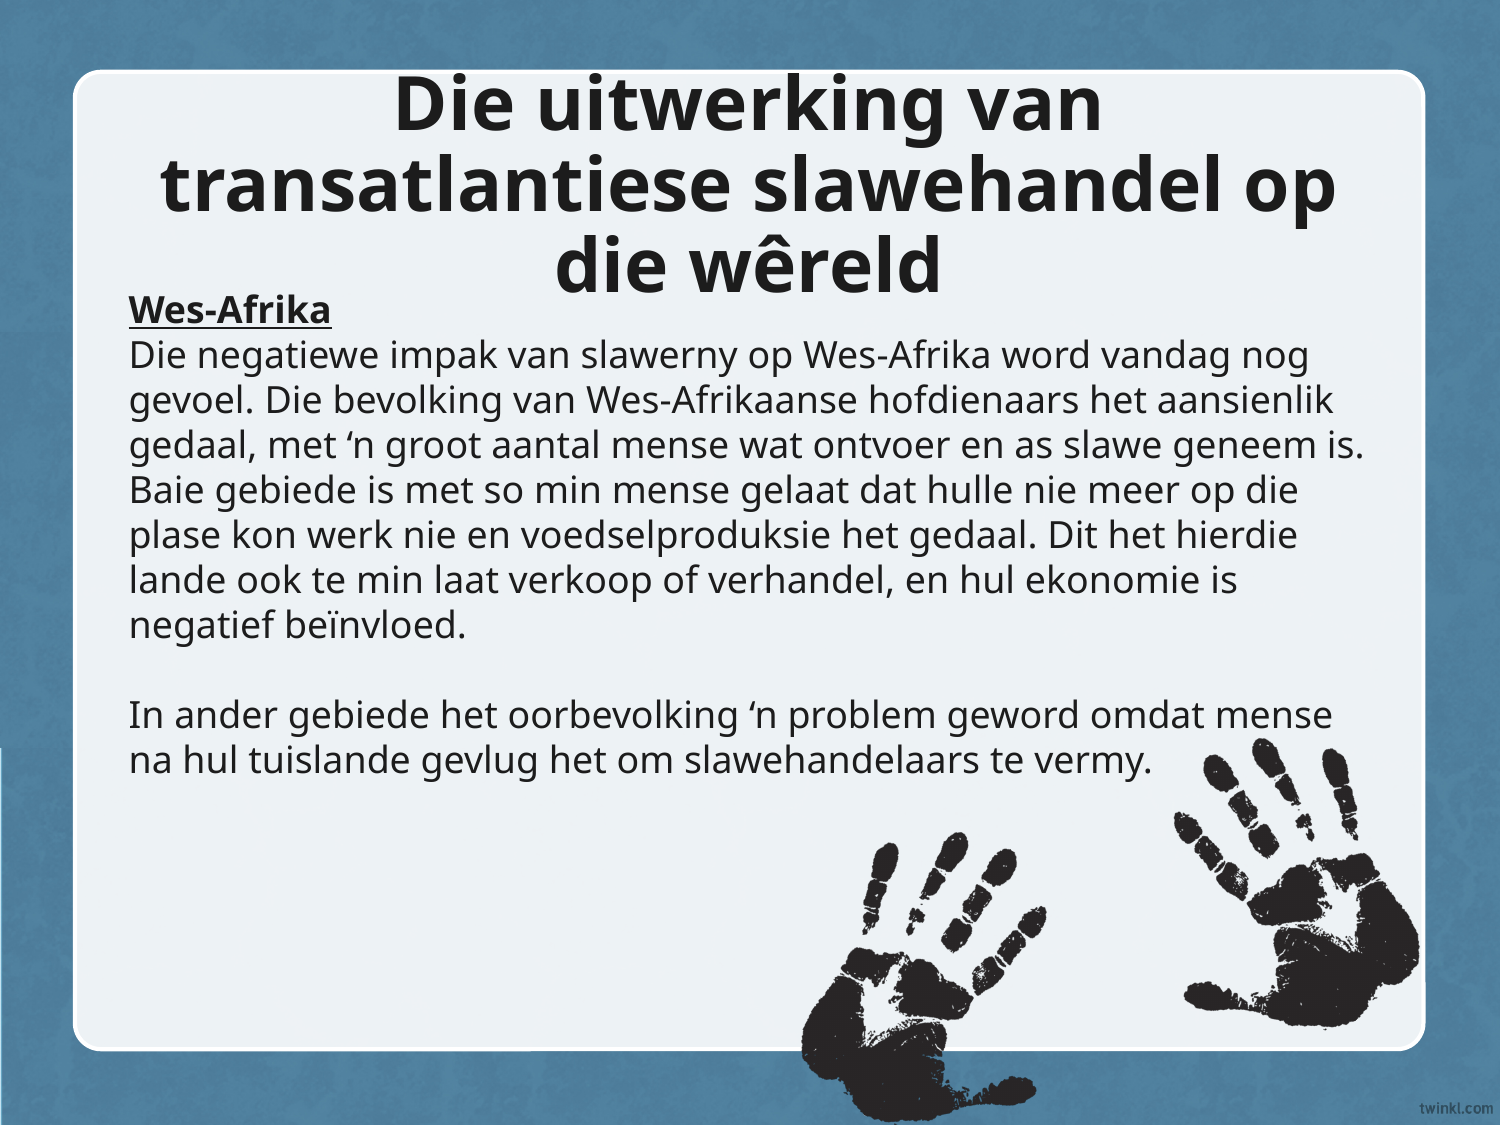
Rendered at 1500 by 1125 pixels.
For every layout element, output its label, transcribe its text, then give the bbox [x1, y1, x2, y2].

picture [0, 0, 1500, 1125]
title Die uitwerking van transatlantiese slawehandel op die wêreld [73, 103, 1426, 271]
text_box Wes-Afrika Die negatiewe impak van slawerny op Wes-Afrika word vandag nog gevoel. Die bevolking van Wes-Afrikaanse hofdienaars het aansienlik gedaal, met ‘n groot aantal mense wat ontvoer en as slawe geneem is. Baie gebiede is met so min mense gelaat dat hulle nie meer op die plase kon werk nie en voedselproduksie het gedaal. Dit het hierdie lande ook te min laat verkoop of verhandel, en hul ekonomie is negatief beïnvloed. In ander gebiede het oorbevolking ‘n problem geword omdat mense na hul tuislande gevlug het om slawehandelaars te vermy. [110, 268, 1388, 799]
